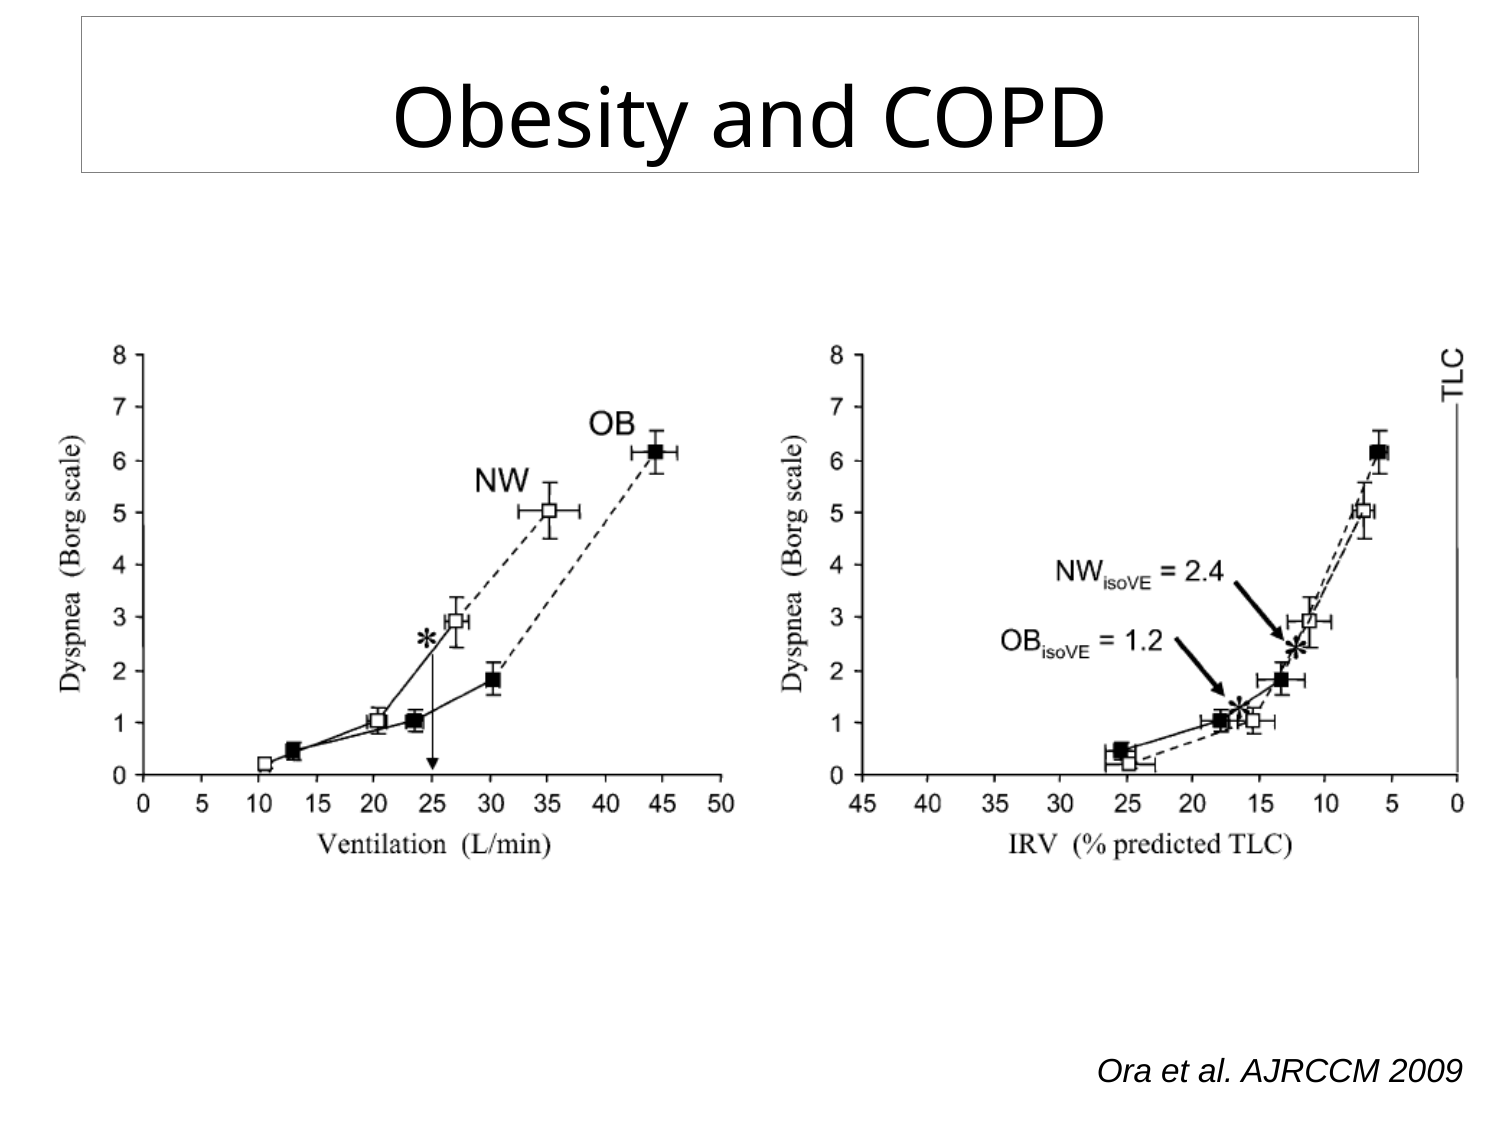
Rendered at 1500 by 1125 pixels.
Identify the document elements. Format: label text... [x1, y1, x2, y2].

text_box Ora et al. AJRCCM 2009 [369, 1041, 1488, 1097]
text_box Obesity and COPD [81, 16, 1419, 173]
picture [24, 293, 1495, 878]
